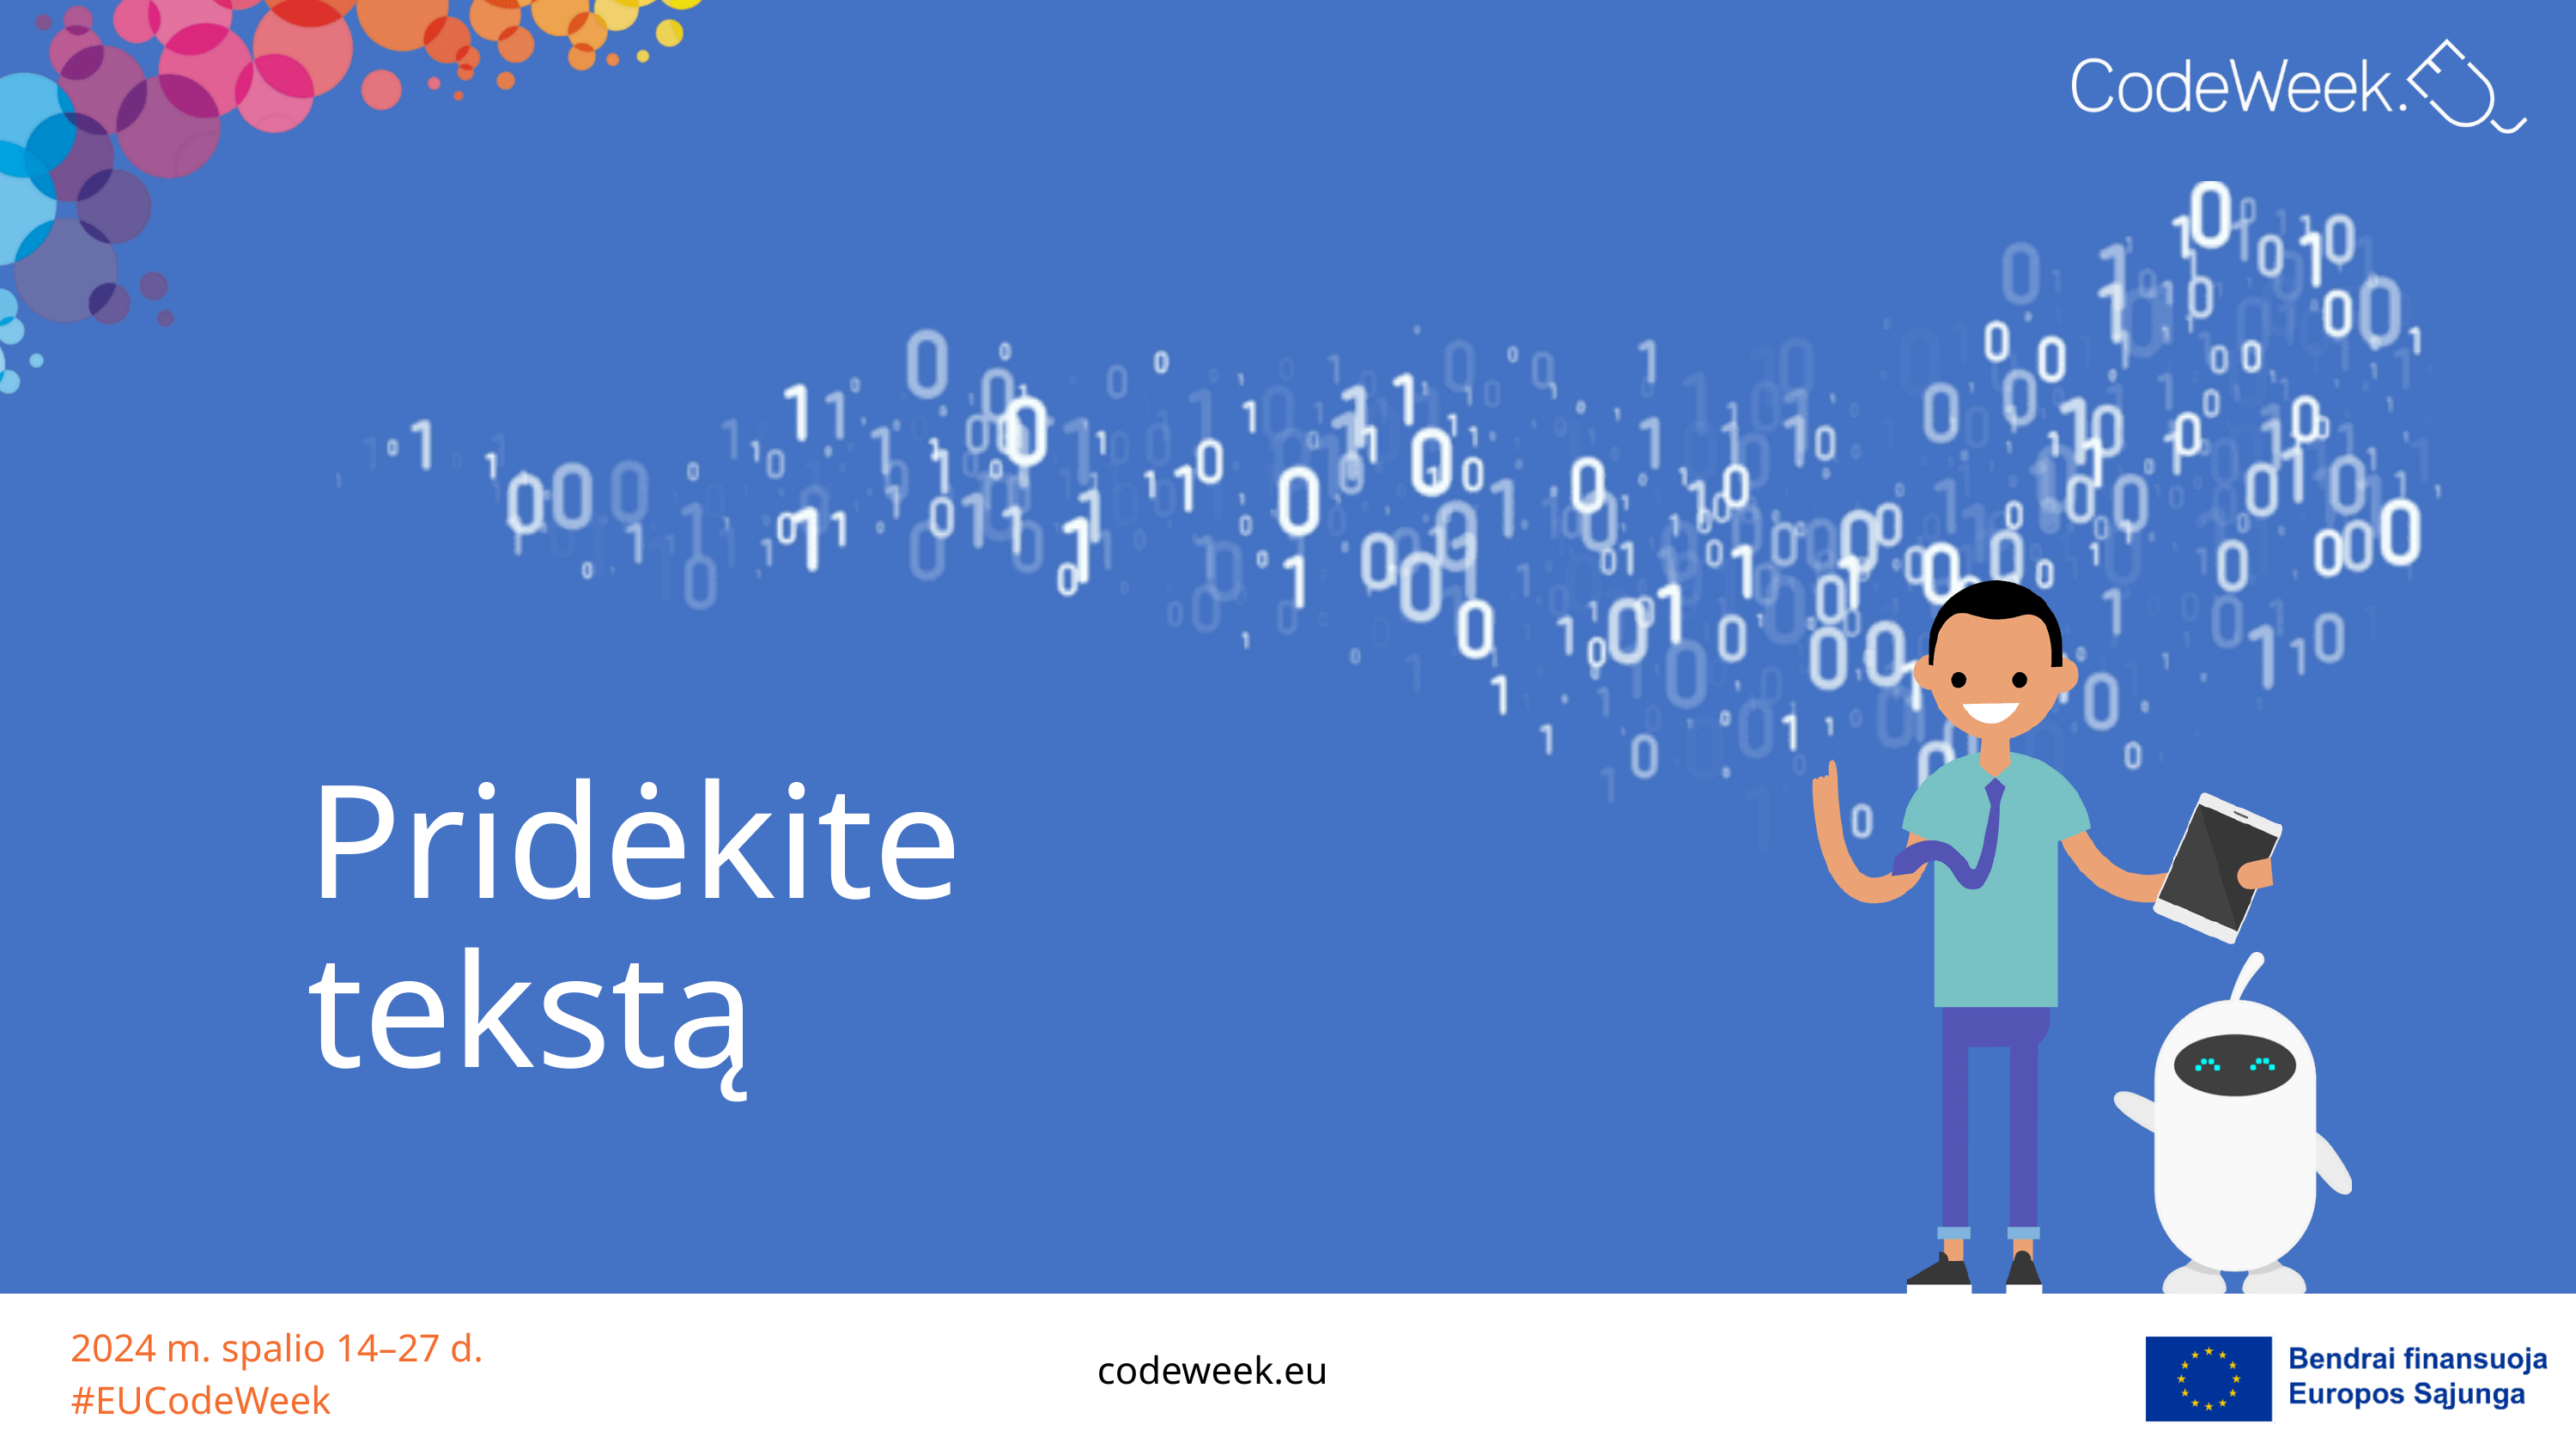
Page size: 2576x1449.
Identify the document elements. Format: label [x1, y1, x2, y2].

picture [2138, 1329, 2566, 1428]
text_box [0, 1293, 2576, 1449]
text_box [0, 0, 2576, 1292]
